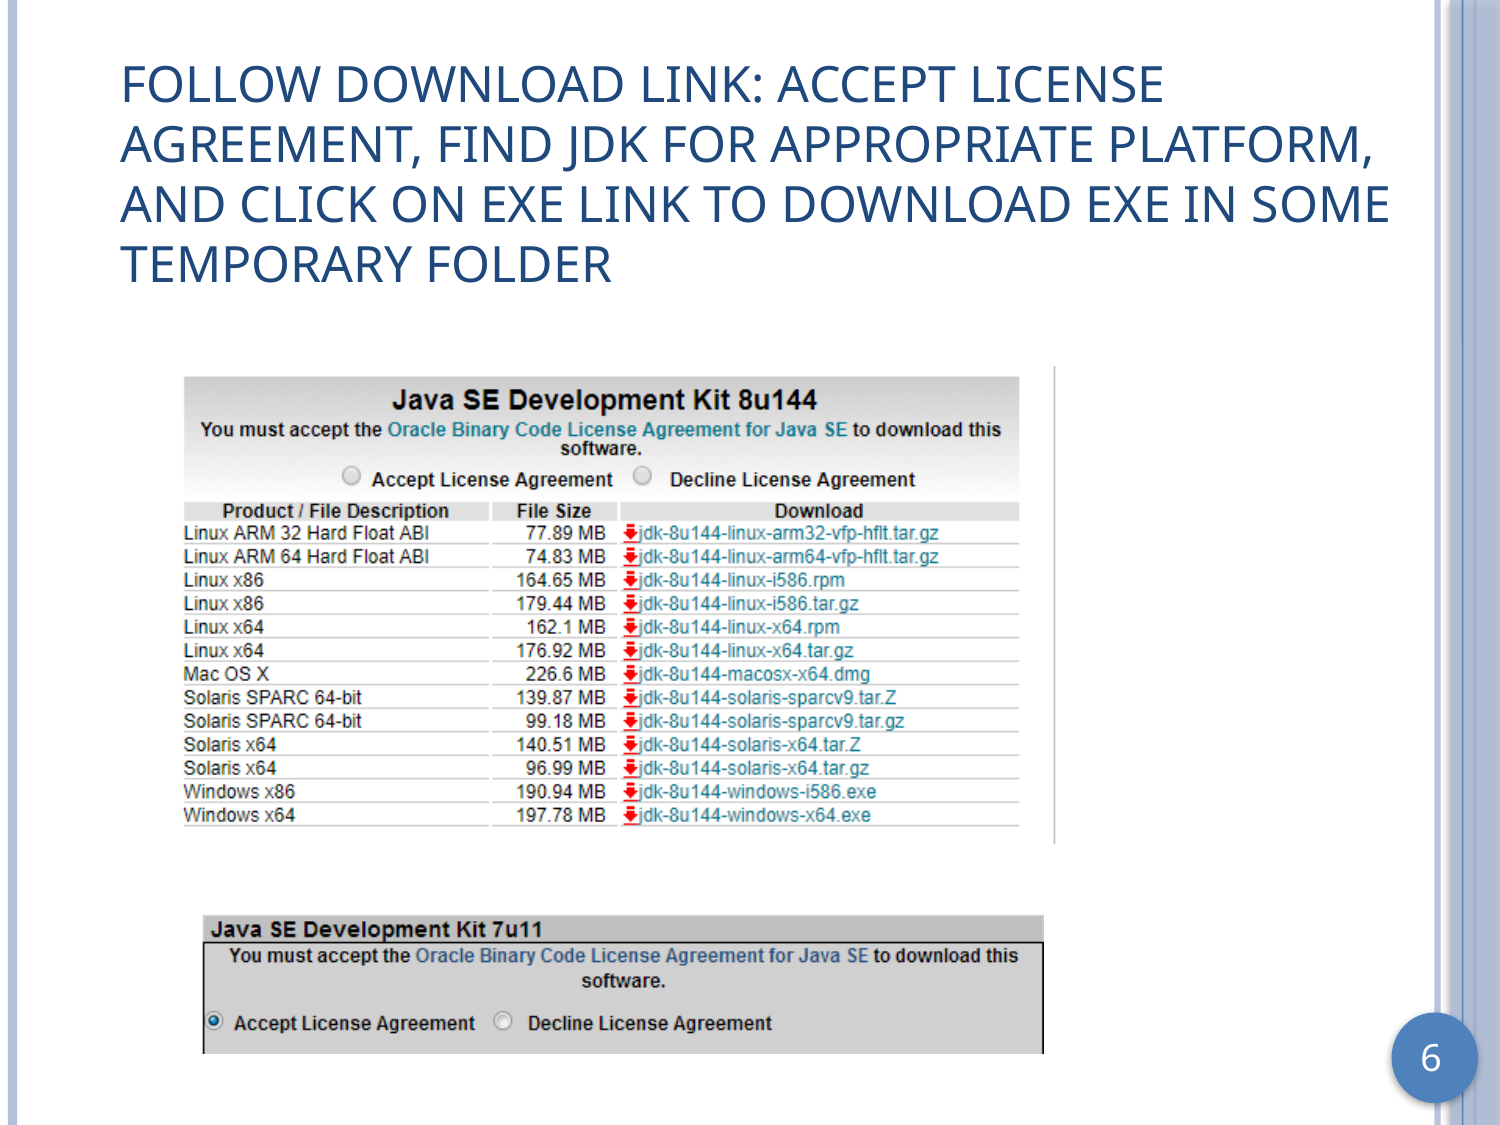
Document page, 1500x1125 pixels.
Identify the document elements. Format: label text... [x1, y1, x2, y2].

picture [199, 909, 1045, 1054]
picture [175, 365, 1069, 844]
title Follow Download Link: Accept License Agreement, Find JDK for Appropriate Platform, and Click on exe Link to Download EXE in some temporary folder [75, 45, 1438, 300]
